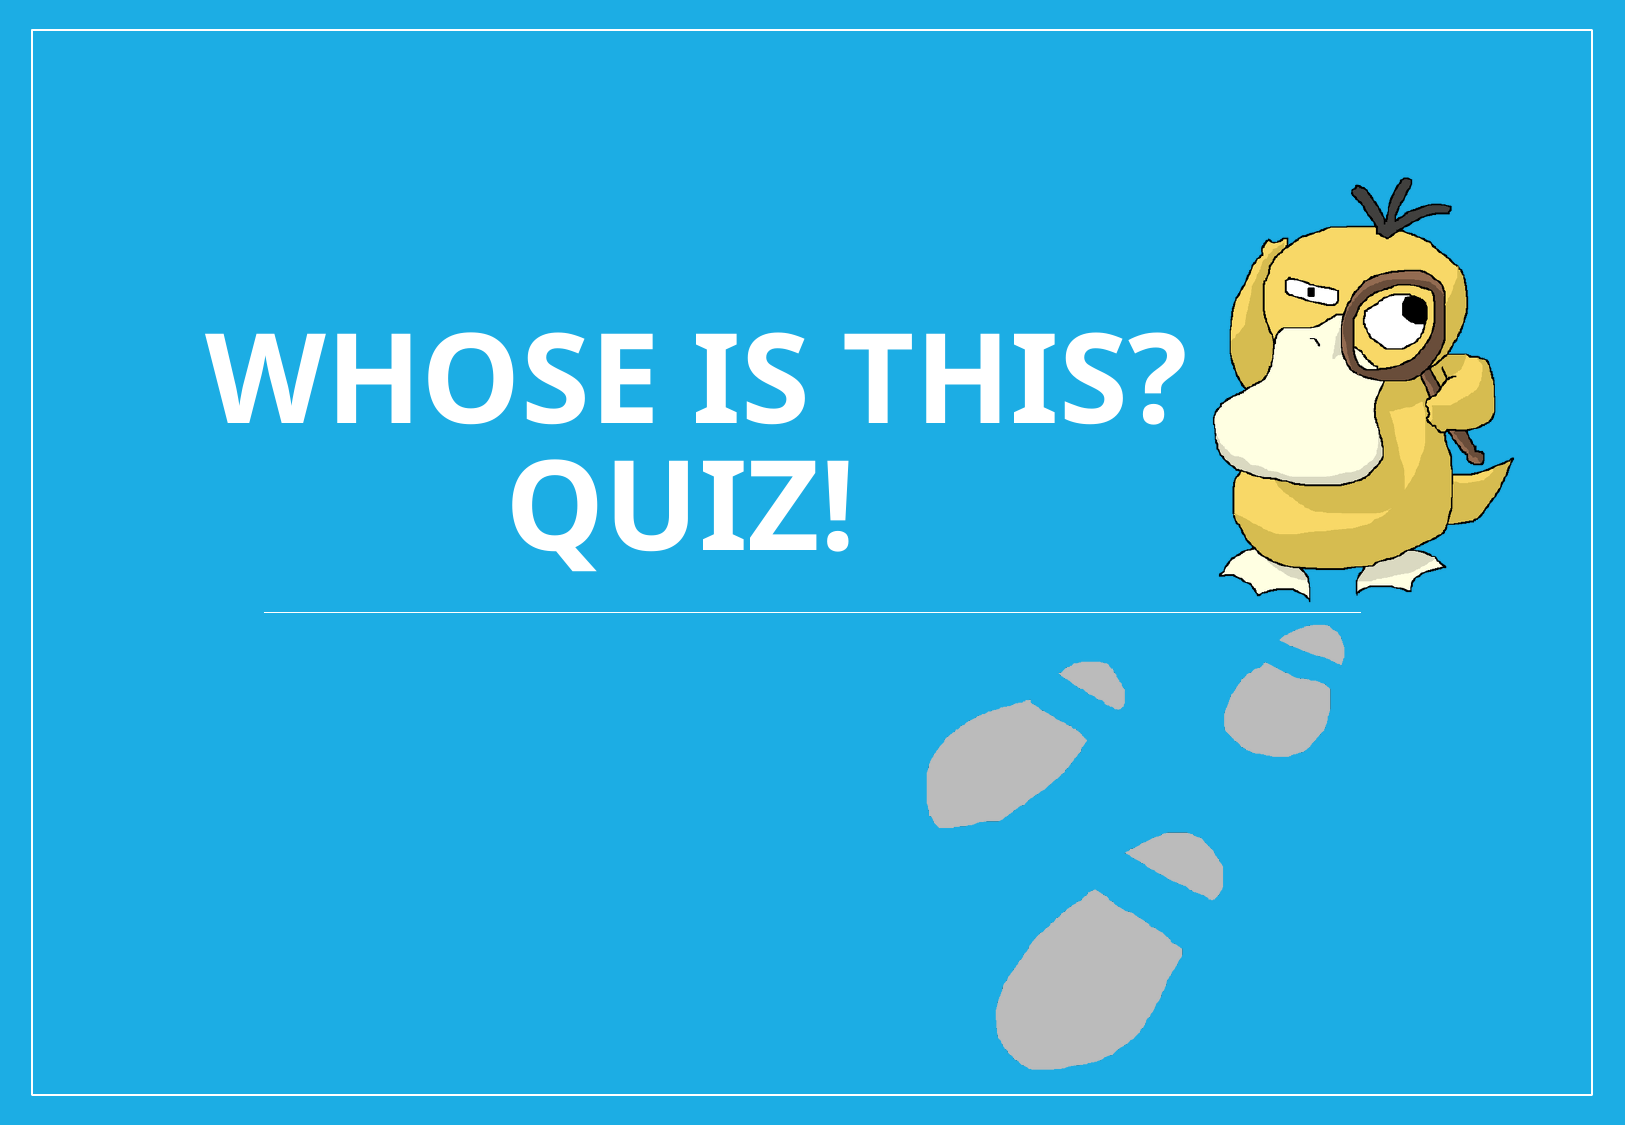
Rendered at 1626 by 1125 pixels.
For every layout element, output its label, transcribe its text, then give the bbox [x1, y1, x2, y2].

title Whose is this? QUIZ! [32, 266, 917, 584]
picture [922, 174, 1517, 1072]
